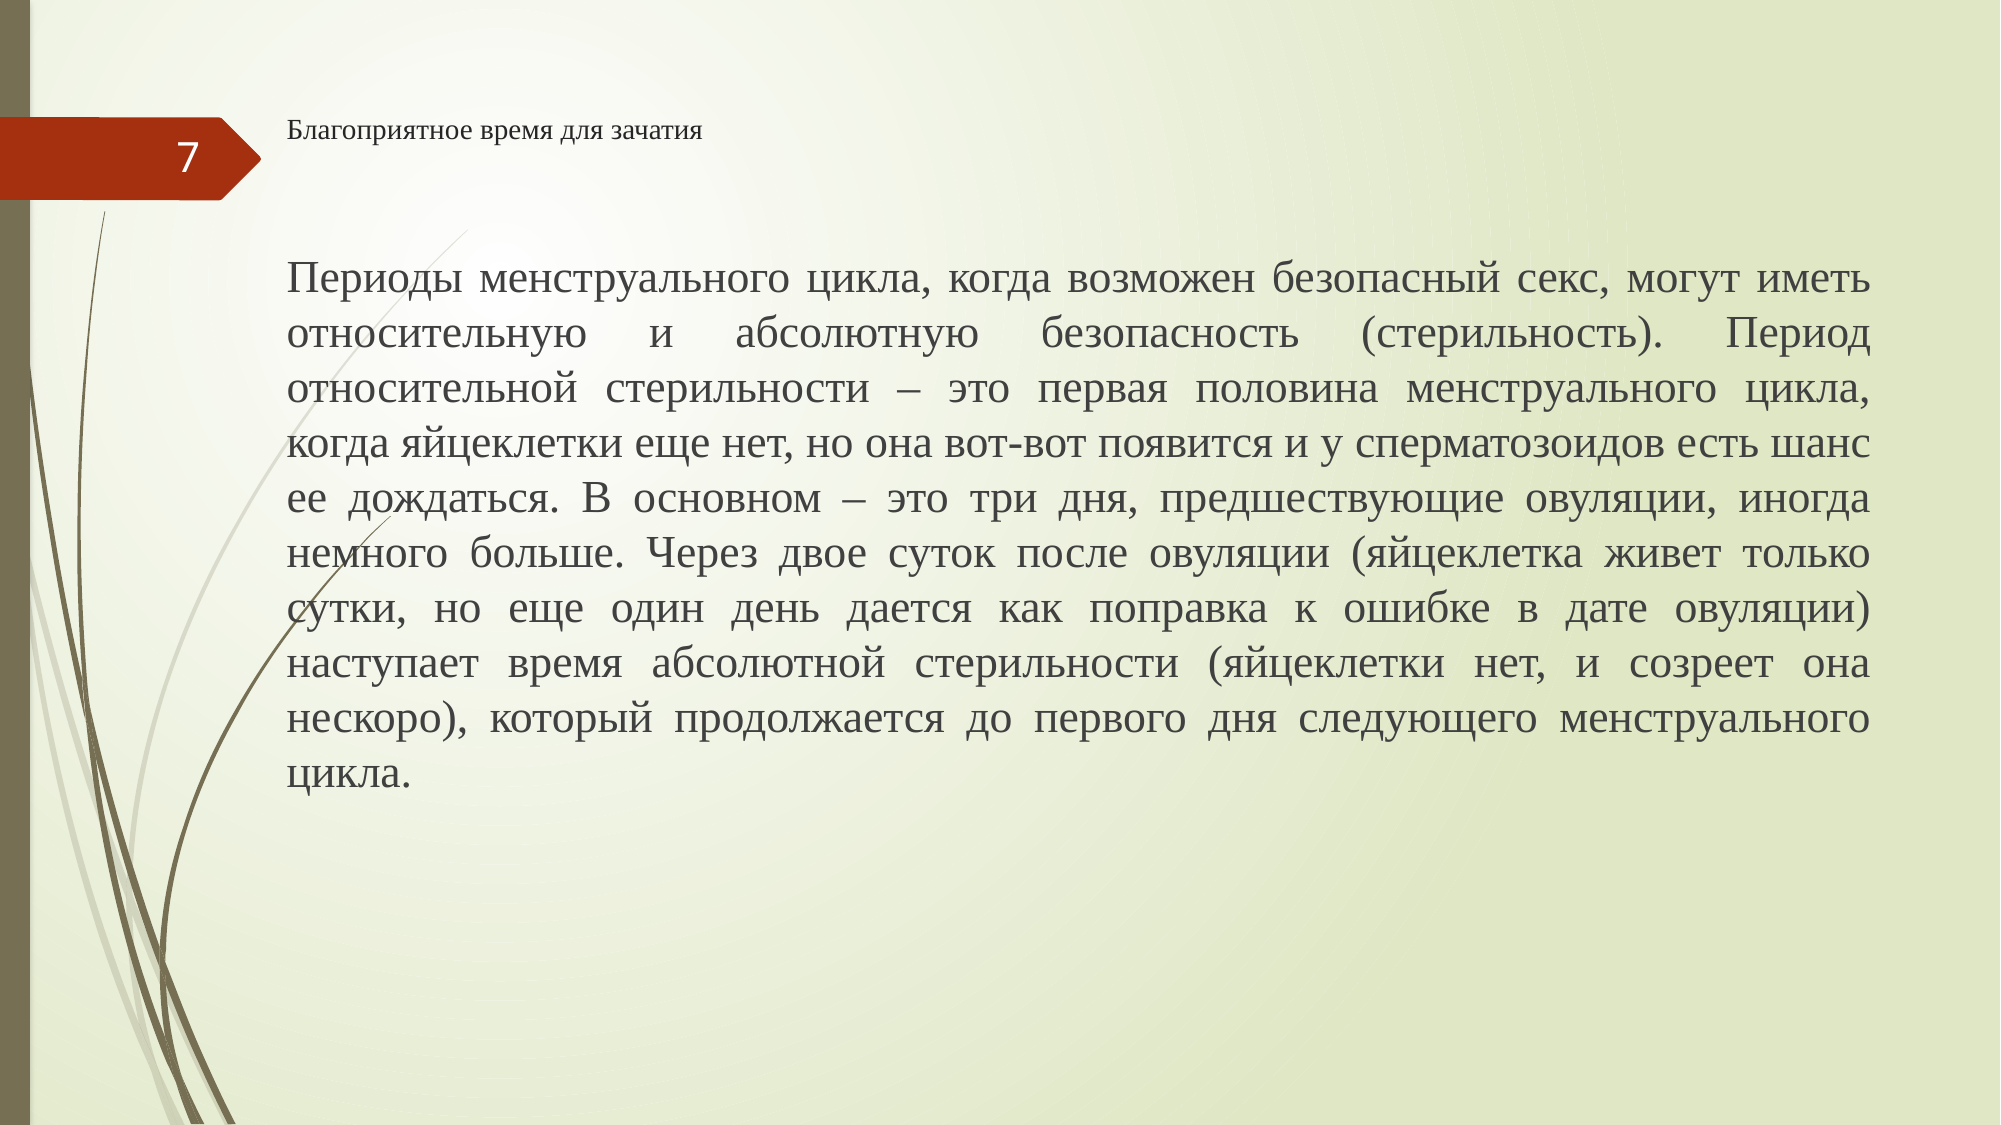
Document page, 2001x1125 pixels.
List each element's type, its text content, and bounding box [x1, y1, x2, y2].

list Периоды менструального цикла, когда возможен безопасный секс, могут иметь относительную и абсолютную безопасность (стерильность). Период относительной стерильности – это первая половина менструального цикла, когда яйцеклетки еще нет, но она вот-вот появится и у сперматозоидов есть шанс ее дождаться. В основном – это три дня, предшествующие овуляции, иногда немного больше. Через двое суток после овуляции (яйцеклетка живет только сутки, но еще один день дается как поправка к ошибке в дате овуляции) наступает время абсолютной стерильности (яйцеклетки нет, и созреет она нескоро), который продолжается до первого дня следующего менструального цикла. [271, 239, 1888, 1038]
slide_number 7 [87, 129, 216, 190]
title Благоприятное время для зачатия [271, 102, 1888, 190]
